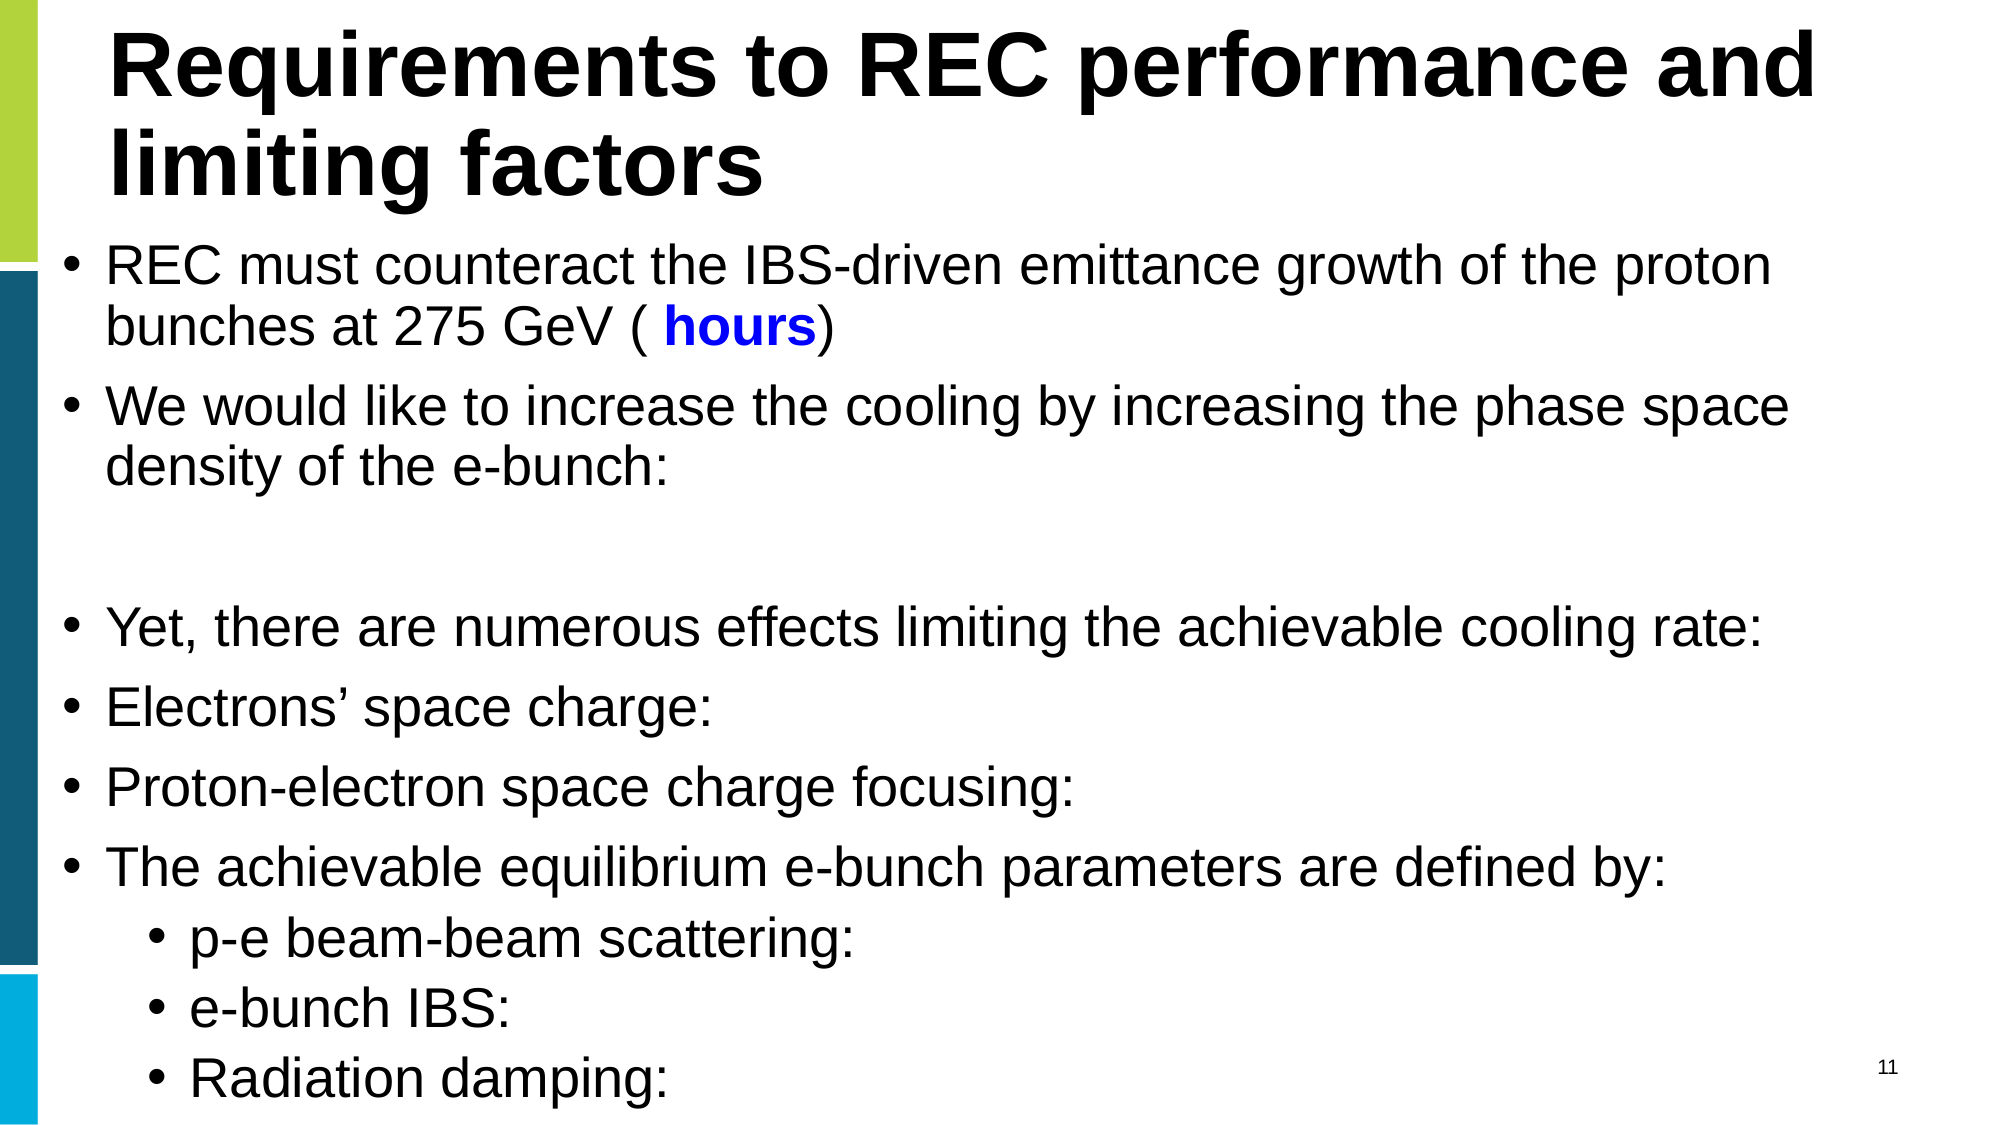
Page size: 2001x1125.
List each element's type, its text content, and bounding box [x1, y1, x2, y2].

picture [0, 0, 2001, 1125]
title Requirements to REC performance and limiting factors [93, 7, 1907, 225]
slide_number 11 [1835, 1036, 1907, 1097]
